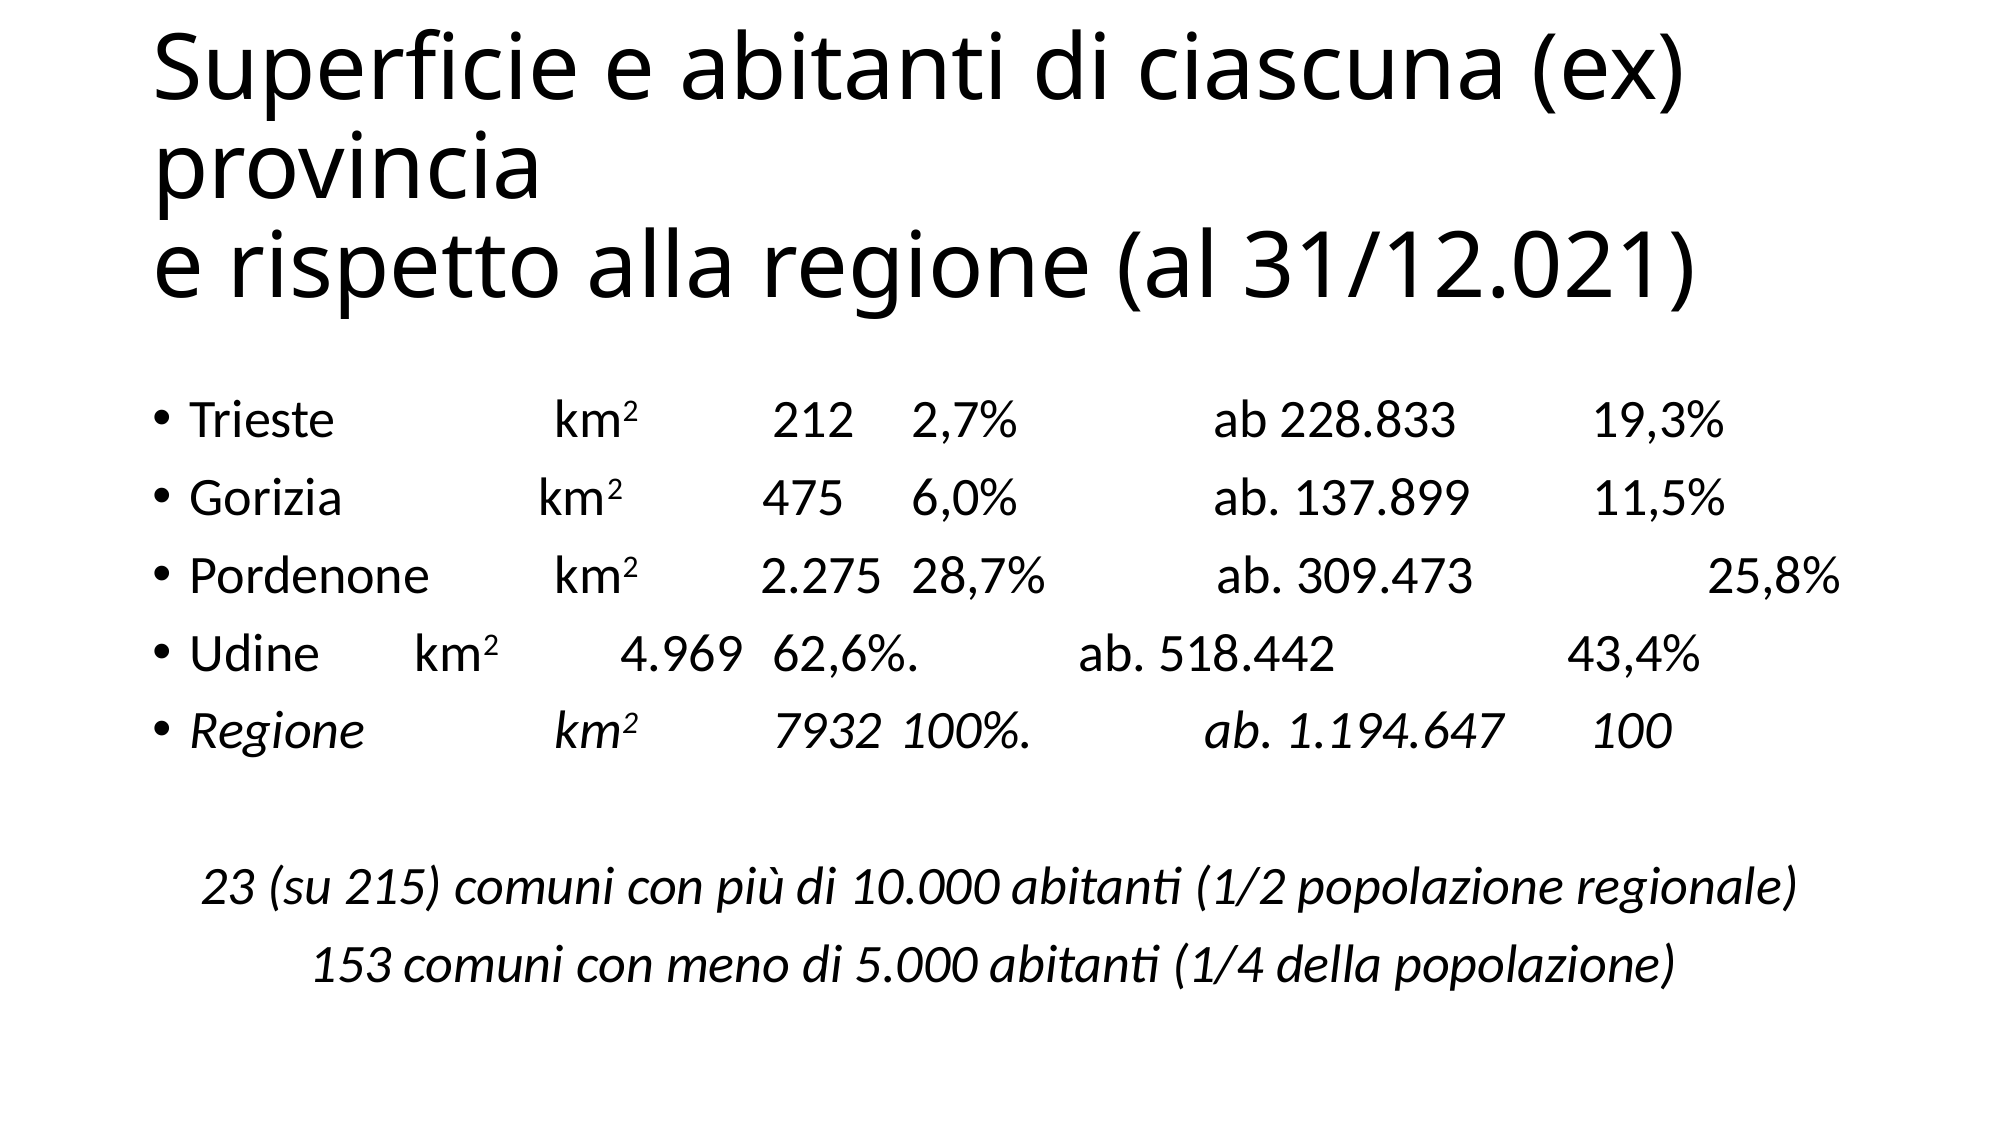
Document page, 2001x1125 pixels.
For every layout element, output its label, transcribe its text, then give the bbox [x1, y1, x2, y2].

list Trieste km2 212 2,7% ab 228.833 19,3% Gorizia km2 475 6,0% ab. 137.899 11,5% Pordenone km2 2.275 28,7% ab. 309.473 25,8% Udine km2 4.969 62,6%. ab. 518.442 43,4% Regione km2 7932 100%. ab. 1.194.647 100 23 (su 215) comuni con più di 10.000 abitanti (1/2 popolazione regionale) 153 comuni con meno di 5.000 abitanti (1/4 della popolazione) [137, 299, 1863, 1014]
title Superficie e abitanti di ciascuna (ex) provincia e rispetto alla regione (al 31/12.021) [137, 59, 1863, 278]
